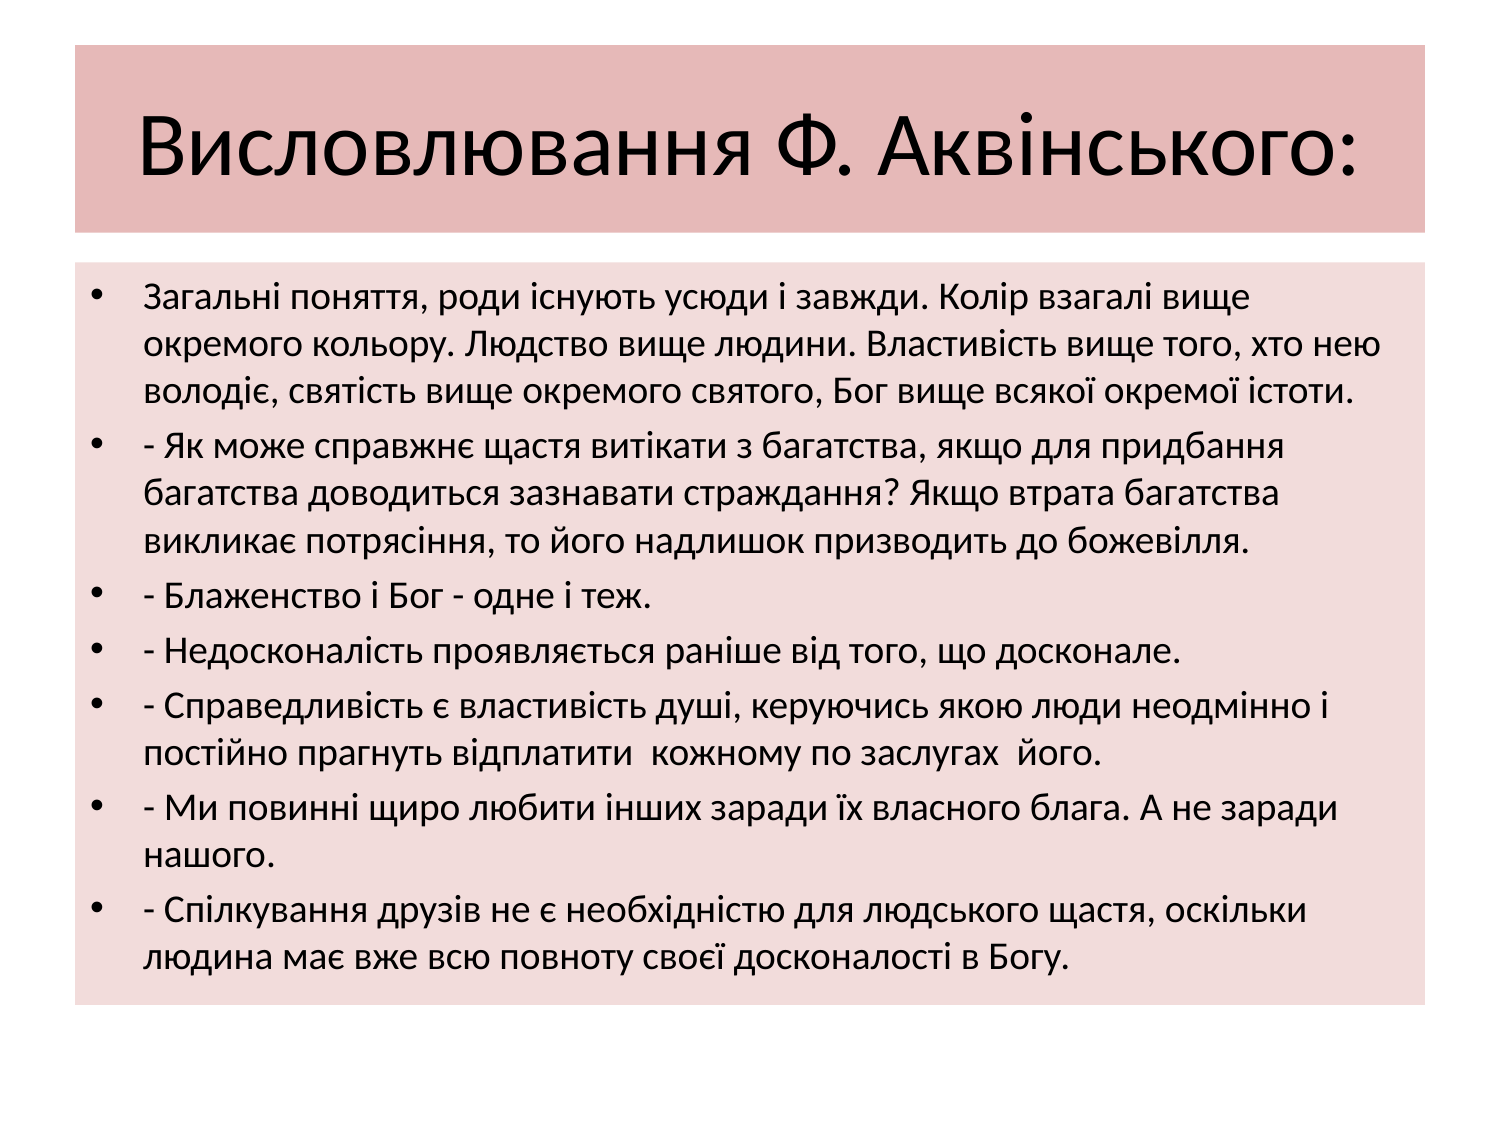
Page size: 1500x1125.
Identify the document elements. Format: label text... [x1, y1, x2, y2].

list Загальні поняття, роди існують усюди і завжди. Колір взагалі вище окремого кольору. Людство вище людини. Властивість вище того, хто нею володіє, святість вище окремого святого, Бог вище всякої окремої істоти. - Як може справжнє щастя витікати з багатства, якщо для придбання багатства доводиться зазнавати страждання? Якщо втрата багатства викликає потрясіння, то його надлишок призводить до божевілля. - Блаженство і Бог - одне і теж. - Недосконалість проявляється раніше від того, що досконале. - Справедливість є властивість душі, керуючись якою люди неодмінно і постійно прагнуть відплатити кожному по заслугах його. - Ми повинні щиро любити інших заради їх власного блага. А не заради нашого. - Спілкування друзів не є необхідністю для людського щастя, оскільки людина має вже всю повноту своєї досконалості в Богу. [75, 262, 1425, 1005]
title Висловлювання Ф. Аквінського: [75, 45, 1425, 233]
